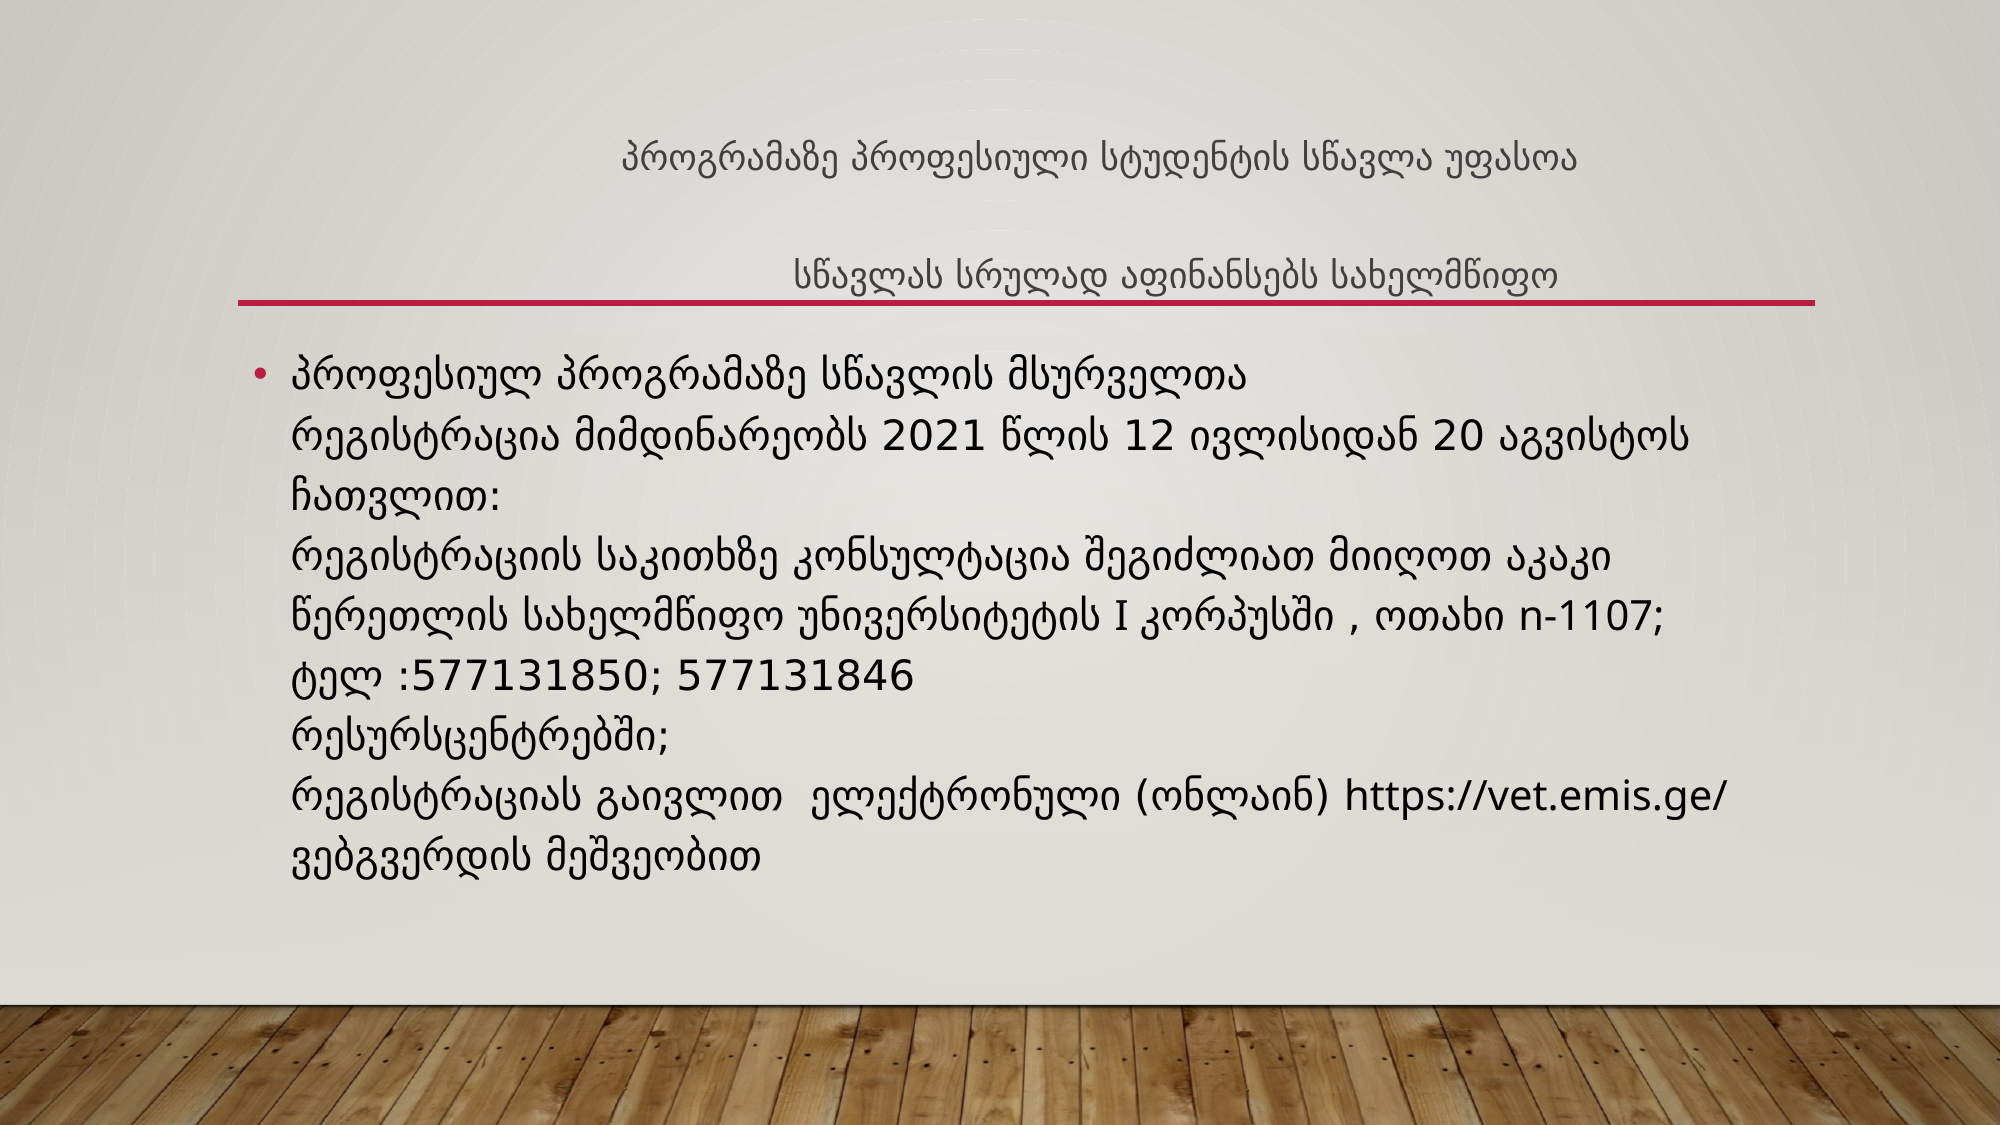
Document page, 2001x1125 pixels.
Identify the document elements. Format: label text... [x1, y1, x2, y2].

picture [0, 1005, 2000, 1125]
title პროგრამაზე პროფესიული სტუდენტის სწავლა უფასოა სწავლას სრულად აფინანსებს სახელმწიფო [238, 131, 1814, 305]
list პროფესიულ პროგრამაზე სწავლის მსურველთა რეგისტრაცია მიმდინარეობს 2021 წლის 12 ივლისიდან 20 აგვისტოს ჩათვლით: რეგისტრაციის საკითხზე კონსულტაცია შეგიძლიათ მიიღოთ აკაკი წერეთლის სახელმწიფო უნივერსიტეტის I კორპუსში , ოთახი n-1107; ტელ :577131850; 577131846 რესურსცენტრებში; რეგისტრაციას გაივლით ელექტრონული (ონლაინ) https://vet.emis.ge/ ვებგვერდის მეშვეობით [238, 330, 1814, 897]
